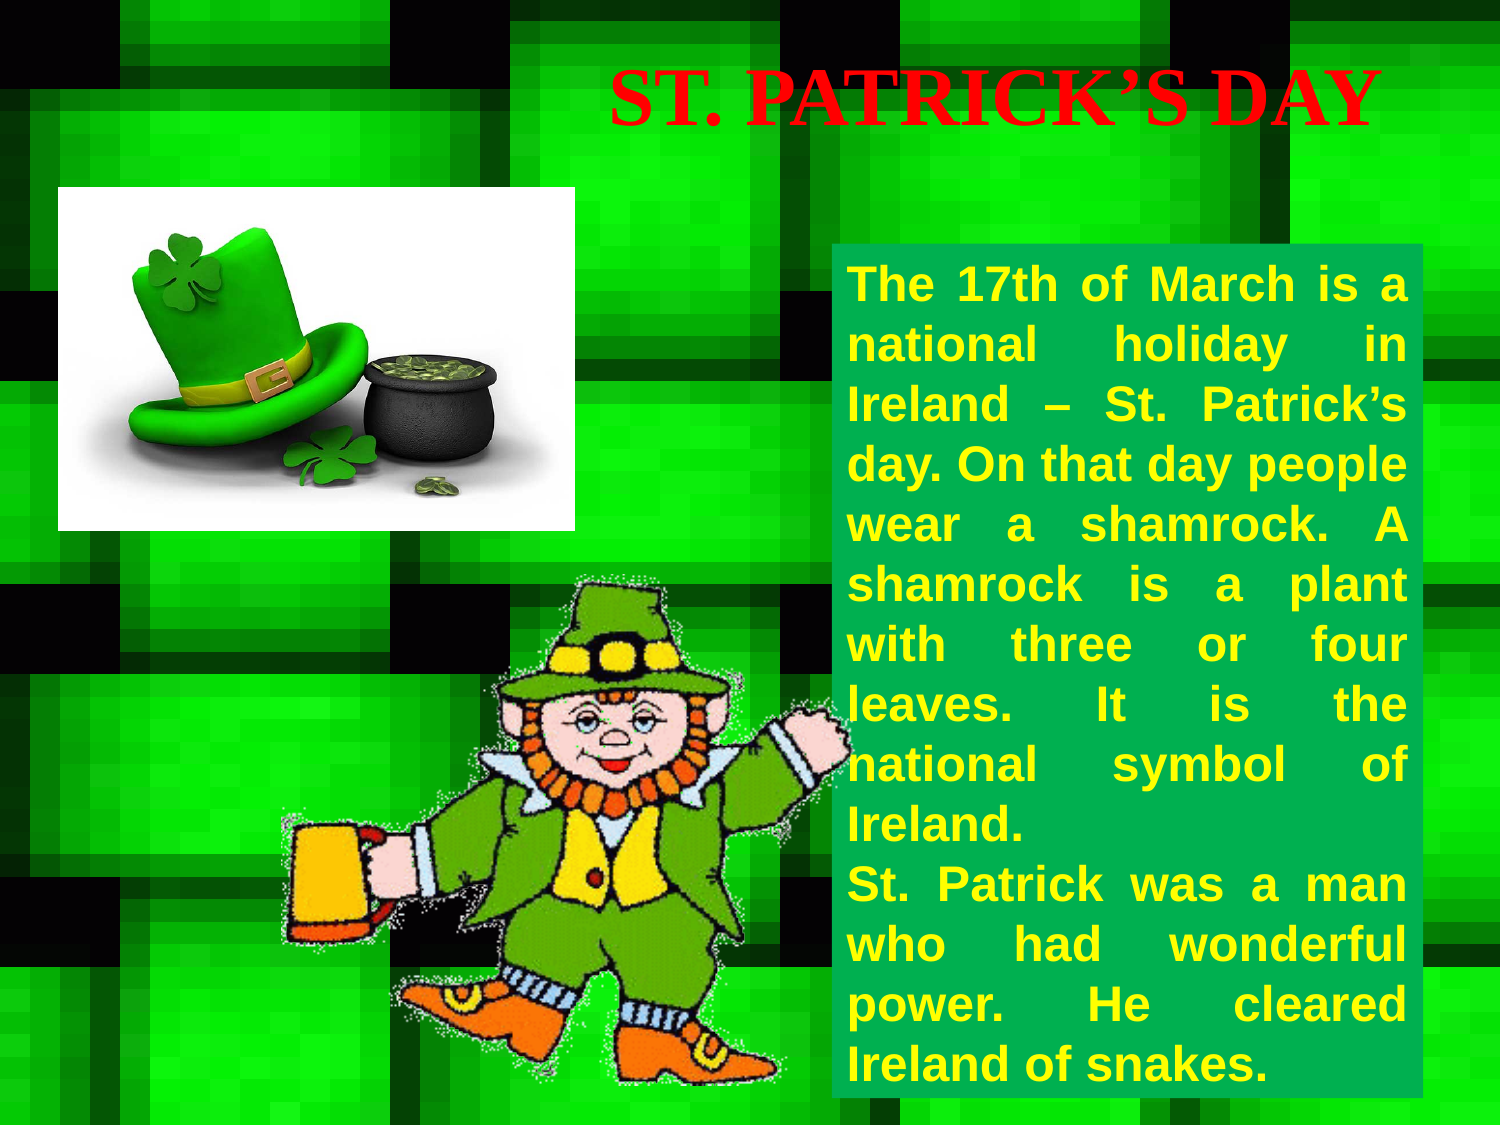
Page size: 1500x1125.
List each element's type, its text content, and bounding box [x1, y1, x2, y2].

text_box ST. PATRICK’S DAY [538, 35, 1453, 150]
text_box The 17th of March is a national holiday in Ireland – St. Patrick’s day. On that day people wear a shamrock. A shamrock is a plant with three or four leaves. It is the national symbol of Ireland. St. Patrick was a man who had wonderful power. He cleared Ireland of snakes. [831, 243, 1424, 1099]
picture [0, 0, 1500, 1125]
